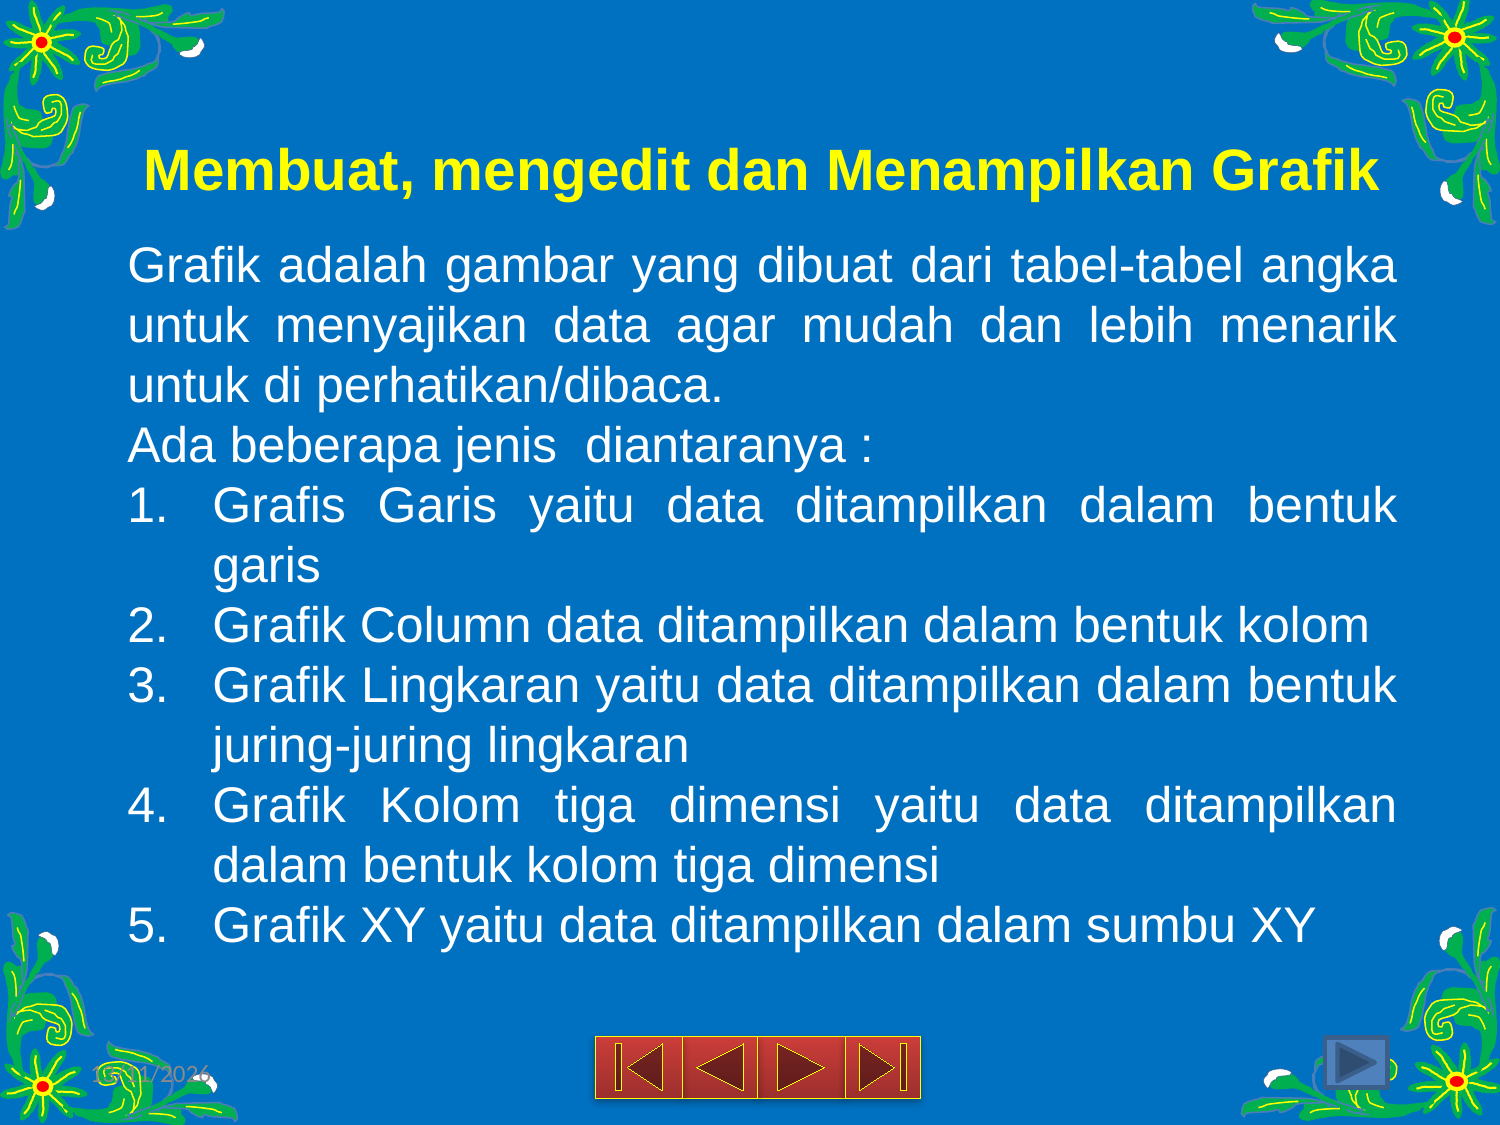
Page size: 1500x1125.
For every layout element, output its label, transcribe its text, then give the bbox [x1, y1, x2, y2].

text_box [1323, 1035, 1390, 1090]
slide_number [75, 1042, 425, 1103]
text_box Grafik adalah gambar yang dibuat dari tabel-tabel angka untuk menyajikan data agar mudah dan lebih menarik untuk di perhatikan/dibaca. Ada beberapa jenis diantaranya : Grafis Garis yaitu data ditampilkan dalam bentuk garis Grafik Column data ditampilkan dalam bentuk kolom Grafik Lingkaran yaitu data ditampilkan dalam bentuk juring-juring lingkaran Grafik Kolom tiga dimensi yaitu data ditampilkan dalam bentuk kolom tiga dimensi Grafik XY yaitu data ditampilkan dalam sumbu XY [112, 224, 1413, 1020]
text_box Membuat, mengedit dan Menampilkan Grafik [62, 125, 1463, 250]
